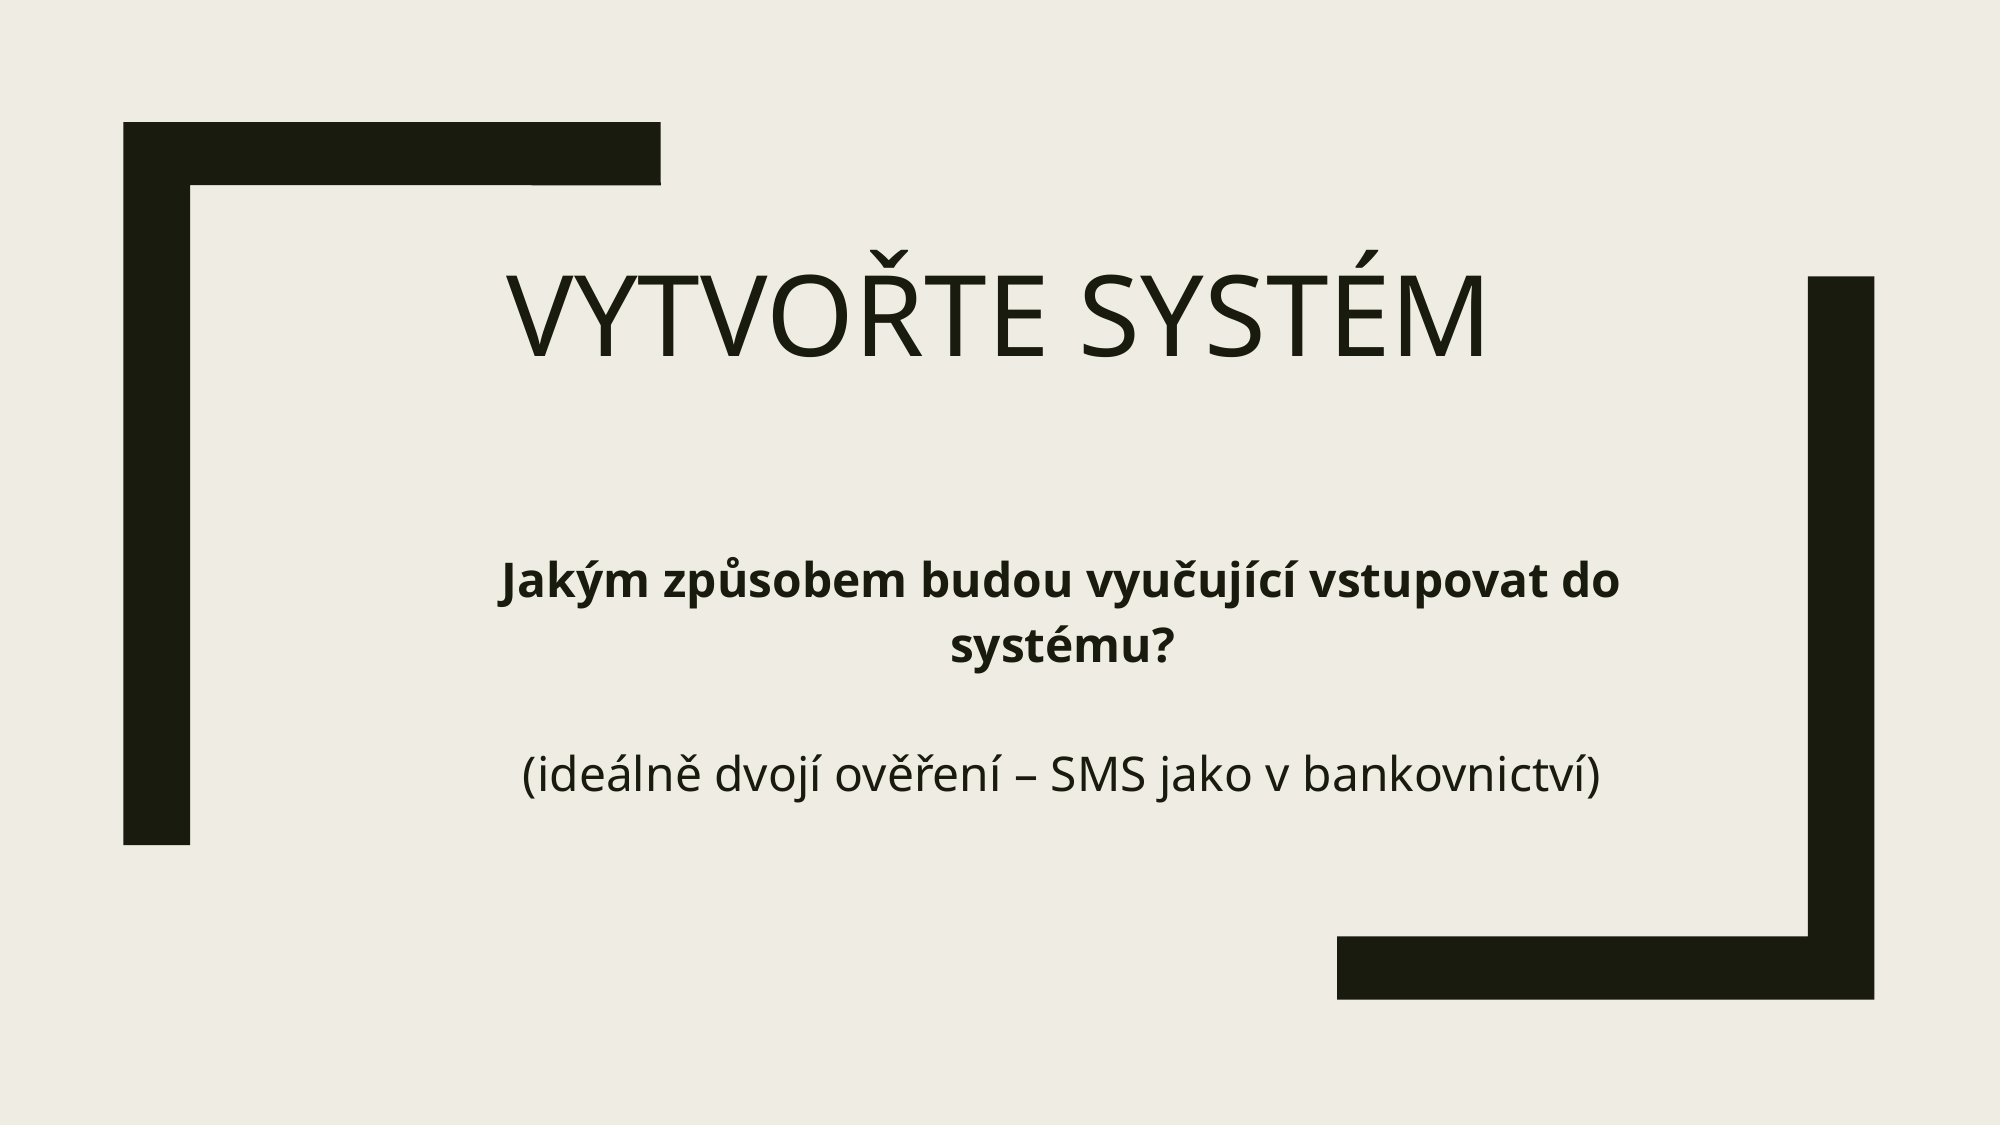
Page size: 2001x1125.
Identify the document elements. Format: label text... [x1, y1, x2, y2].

subtitle Jakým způsobem budou vyučující vstupovat do systému? (ideálně dvojí ověření – SMS jako v bankovnictví) [439, 535, 1686, 902]
title vytvořte systém [314, 166, 1686, 389]
